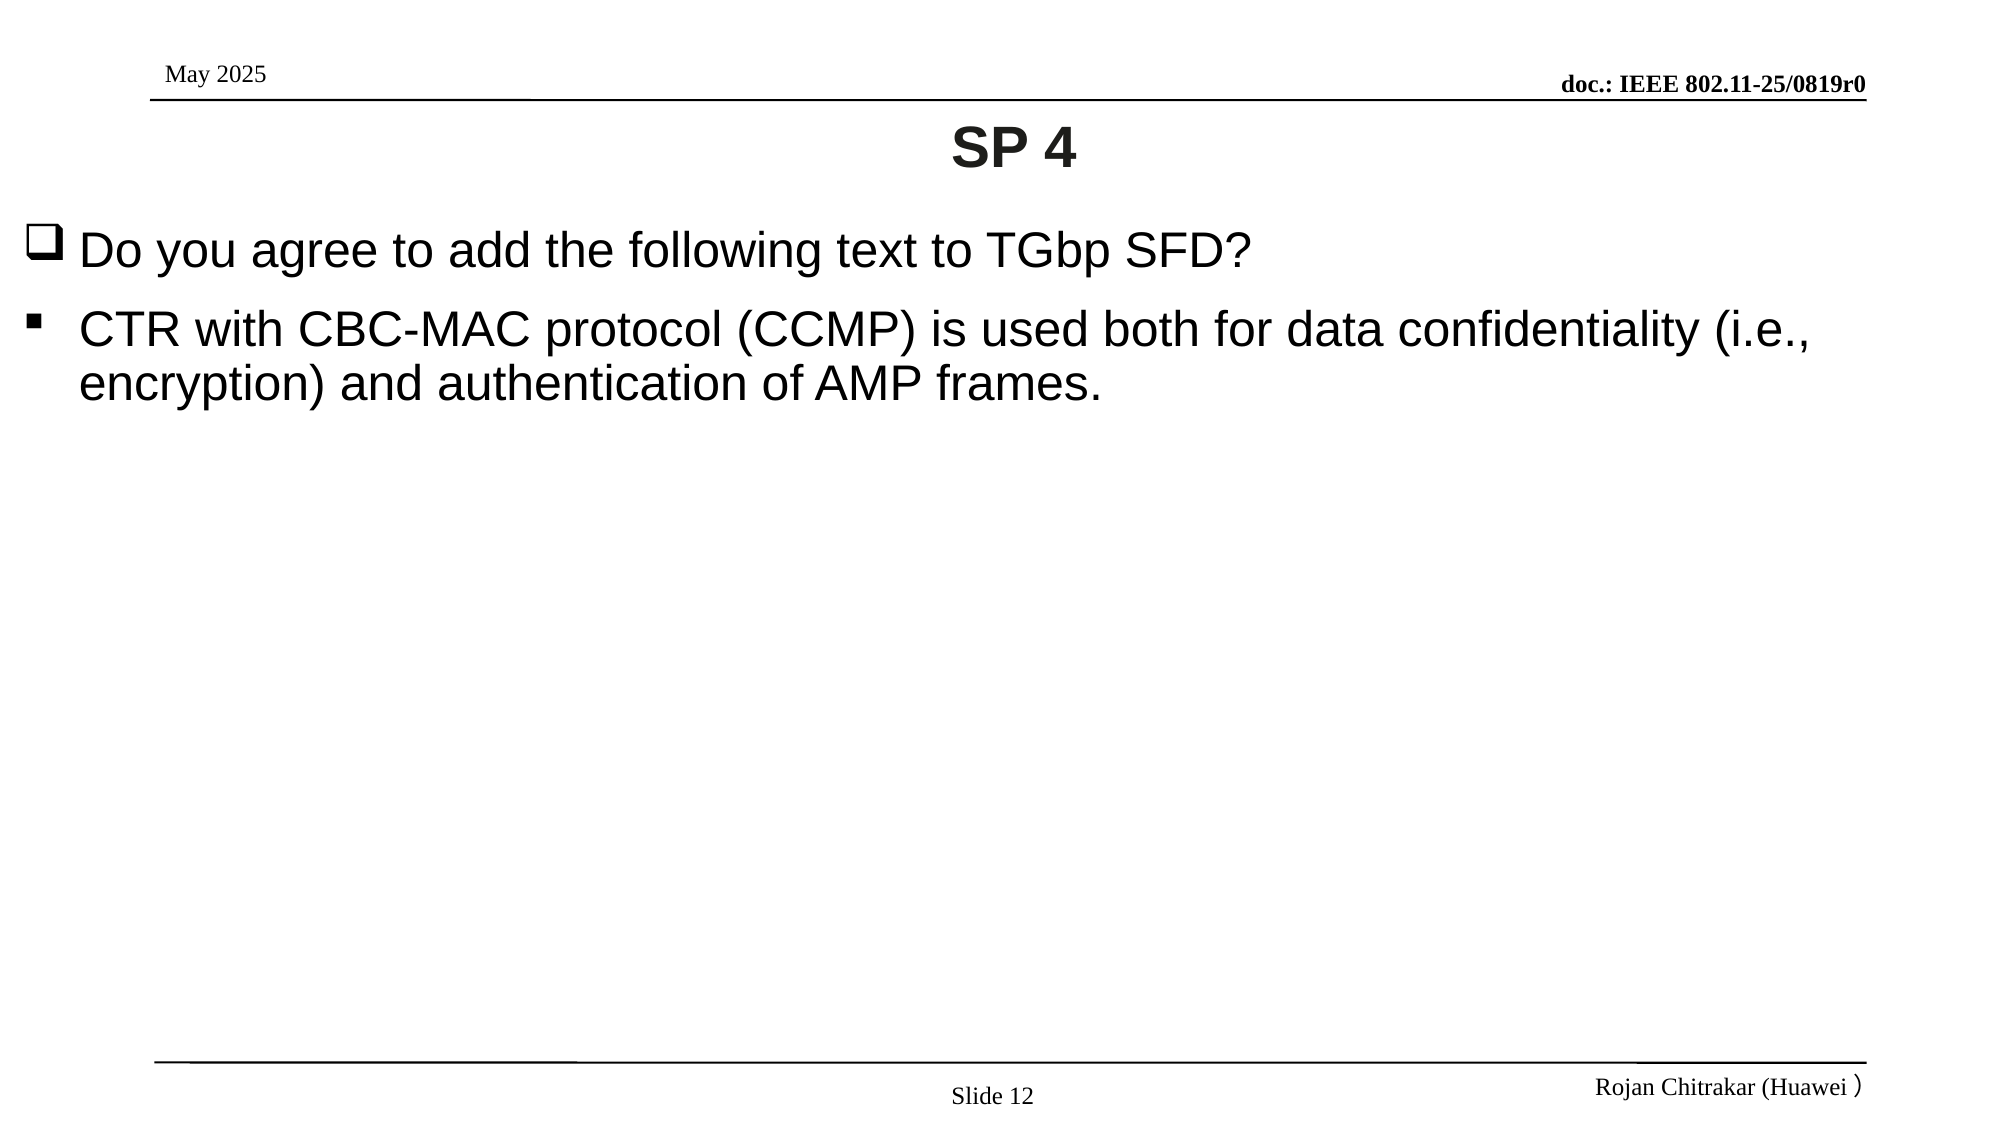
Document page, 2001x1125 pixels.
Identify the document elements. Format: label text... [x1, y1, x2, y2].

title SP 4 [165, 101, 1864, 186]
text_box Do you agree to add the following text to TGbp SFD? CTR with CBC-MAC protocol (CCMP) is used both for data confidentiality (i.e., encryption) and authentication of AMP frames. [7, 216, 1993, 493]
slide_number Slide 12 [921, 1075, 1065, 1115]
